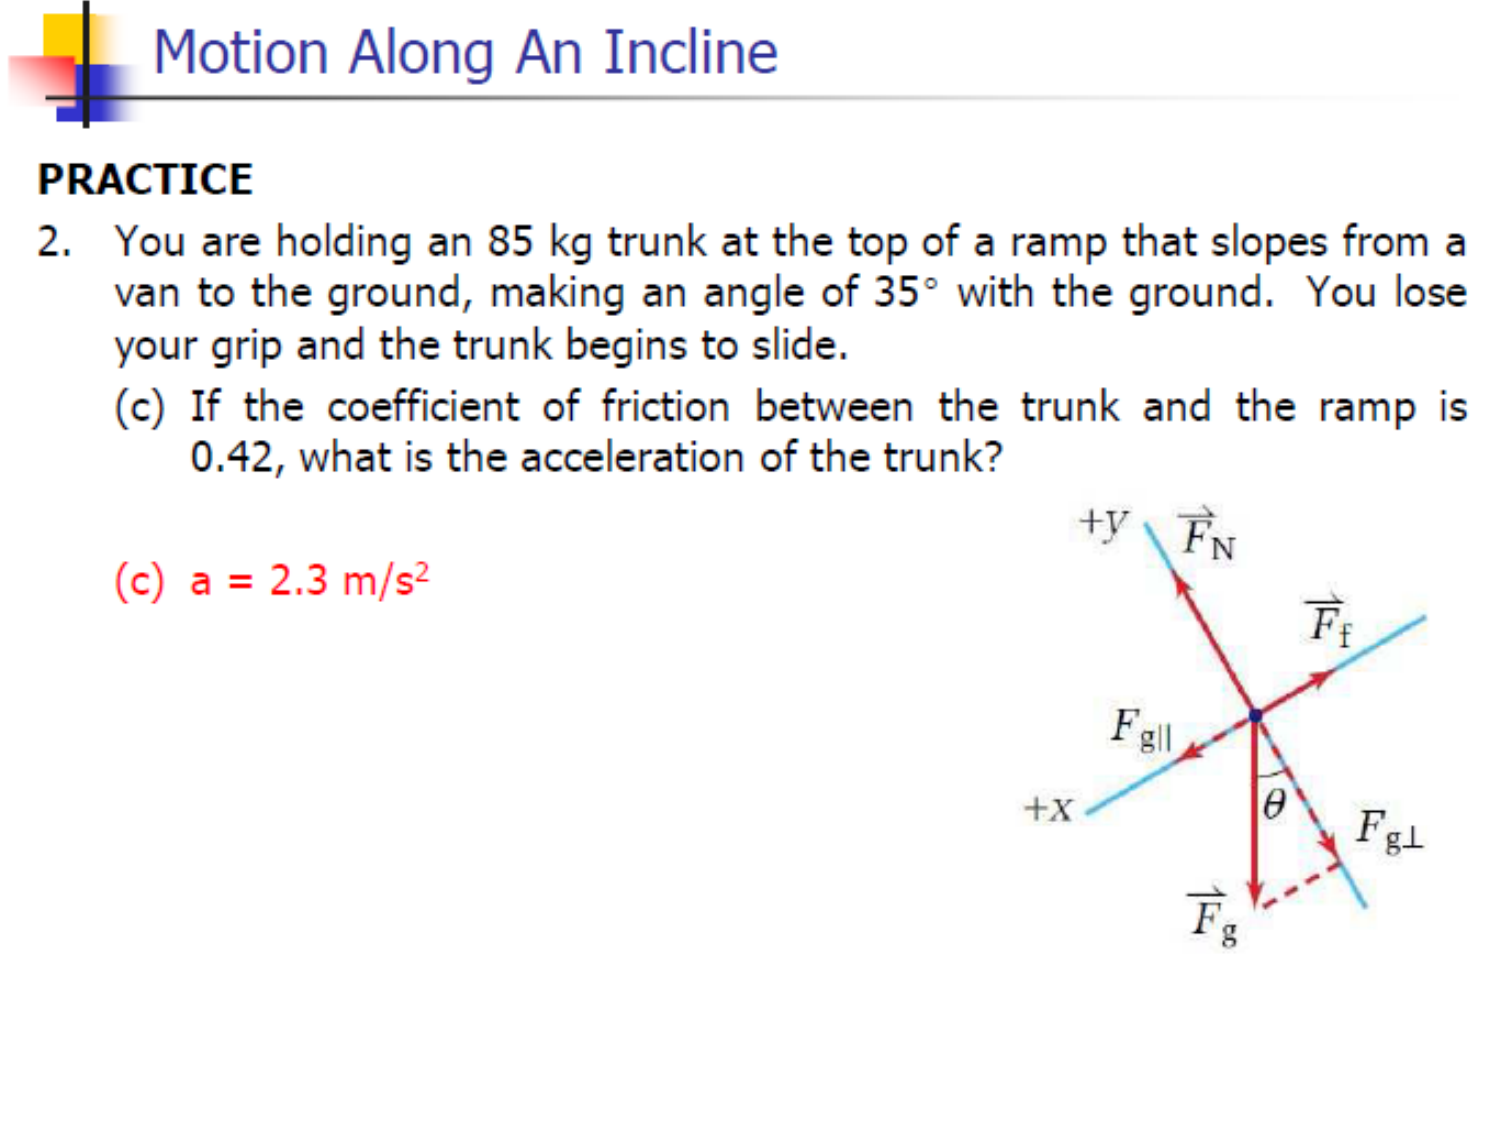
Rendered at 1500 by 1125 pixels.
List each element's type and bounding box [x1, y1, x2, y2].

picture [0, 0, 1500, 976]
